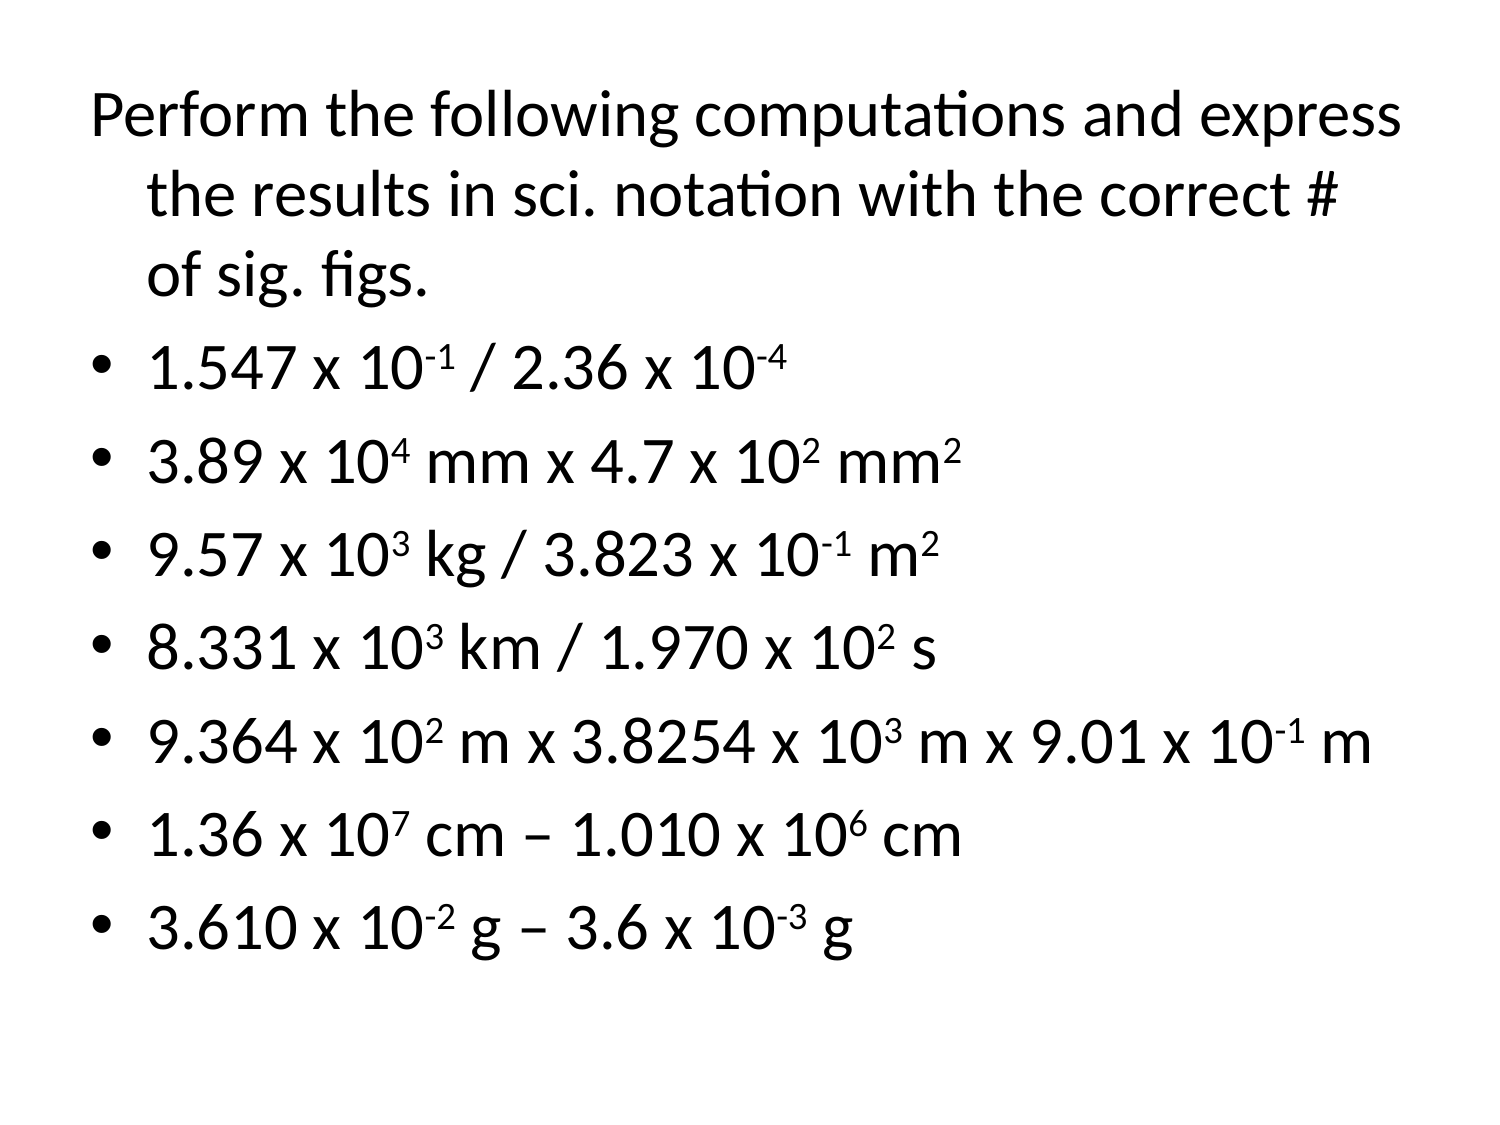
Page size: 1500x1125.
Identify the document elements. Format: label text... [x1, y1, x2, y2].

list Perform the following computations and express the results in sci. notation with the correct # of sig. figs. 1.547 x 10-1 / 2.36 x 10-4 3.89 x 104 mm x 4.7 x 102 mm2 9.57 x 103 kg / 3.823 x 10-1 m2 8.331 x 103 km / 1.970 x 102 s 9.364 x 102 m x 3.8254 x 103 m x 9.01 x 10-1 m 1.36 x 107 cm – 1.010 x 106 cm 3.610 x 10-2 g – 3.6 x 10-3 g [75, 62, 1425, 1025]
